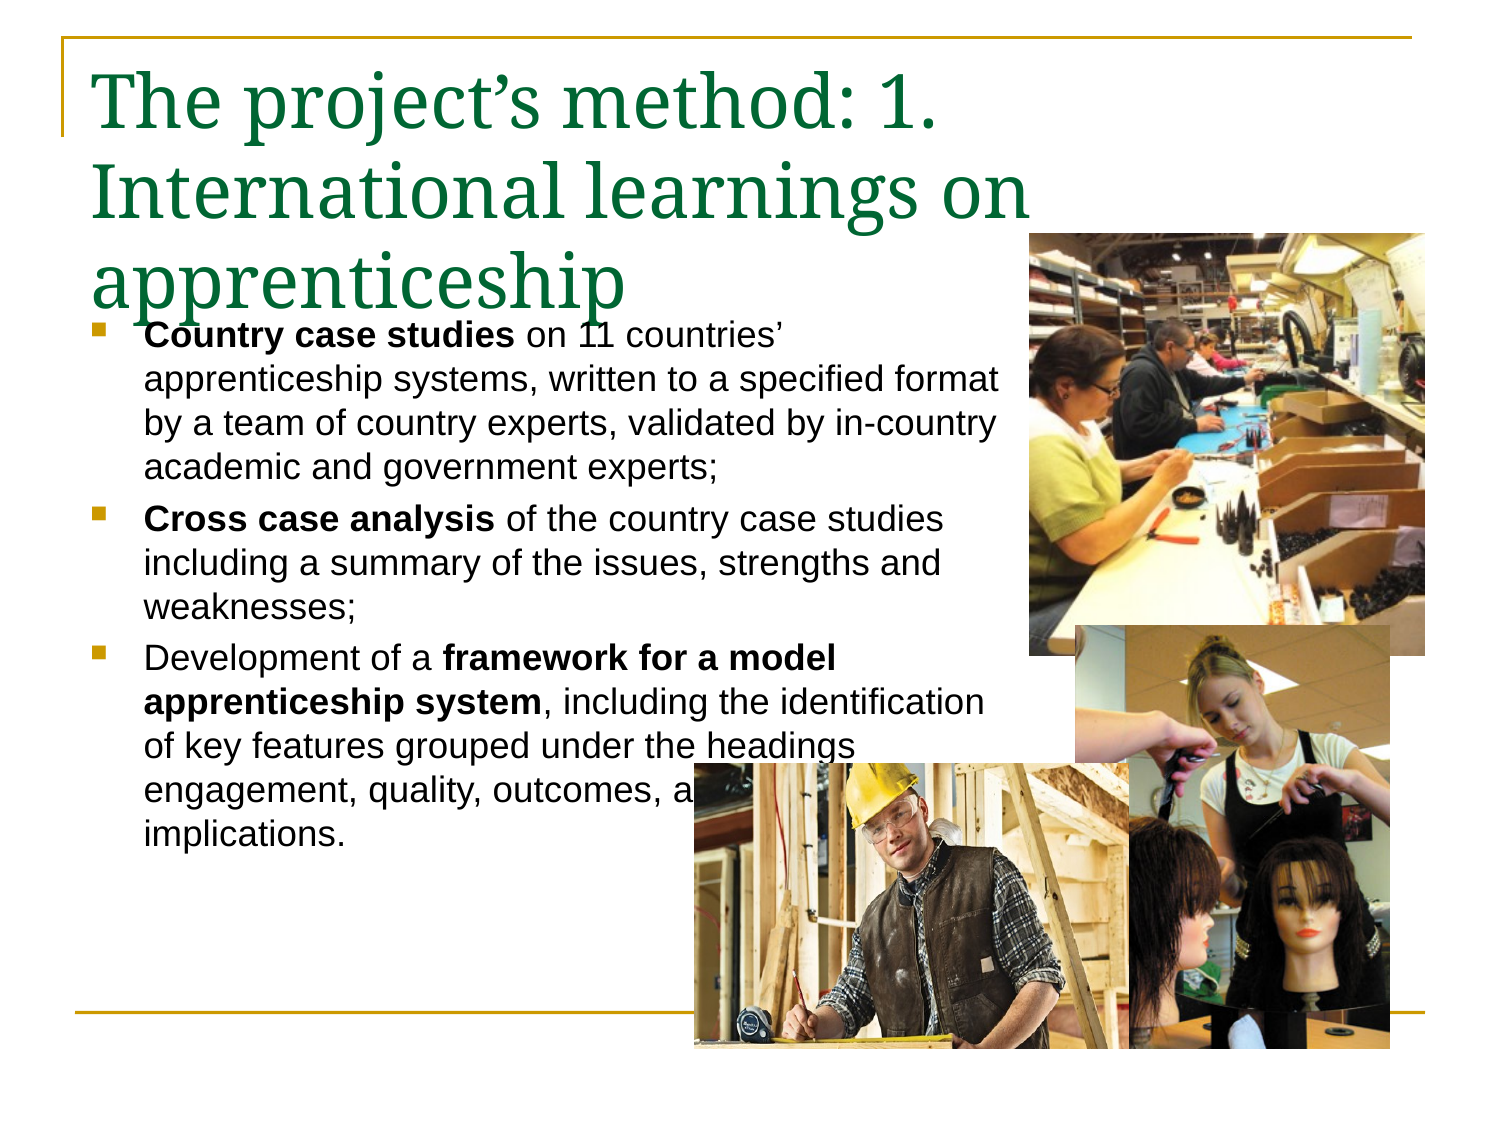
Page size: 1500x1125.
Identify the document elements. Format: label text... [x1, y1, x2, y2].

list Country case studies on 11 countries’ apprenticeship systems, written to a specified format by a team of country experts, validated by in-country academic and government experts; Cross case analysis of the country case studies including a summary of the issues, strengths and weaknesses; Development of a framework for a model apprenticeship system, including the identification of key features grouped under the headings engagement, quality, outcomes, and public policy implications. [74, 302, 1030, 866]
title The project’s method: 1. International learnings on apprenticeship [74, 45, 1426, 233]
picture [694, 232, 1426, 1049]
